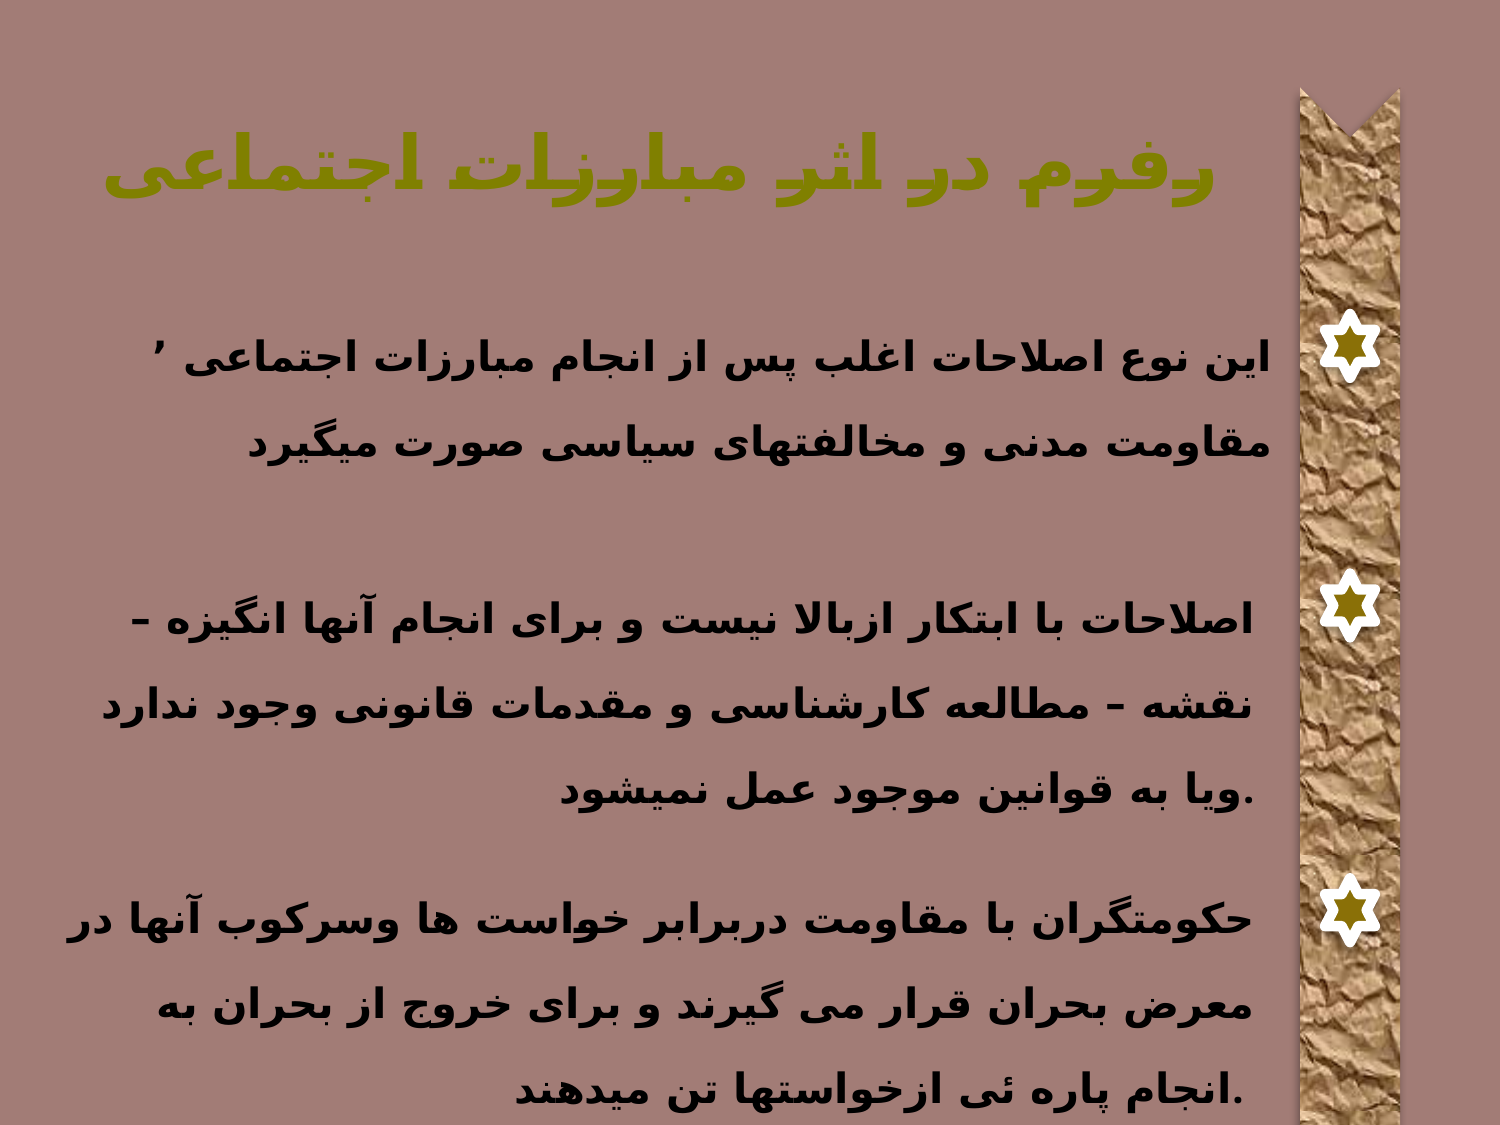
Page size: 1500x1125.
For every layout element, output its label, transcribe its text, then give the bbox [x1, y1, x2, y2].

text_box [1319, 873, 1381, 948]
text_box رفرم در اثر مبارزات اجتماعی [86, 62, 1233, 213]
text_box [1300, 87, 1401, 1125]
text_box [1319, 568, 1381, 643]
text_box اصلاحات با ابتکار ازبالا نیست و برای انجام آنها انگیزه – نقشه – مطالعه کارشناسی و مقدمات قانونی وجود ندارد ویا به قوانین موجود عمل نمیشود. [49, 549, 1270, 820]
text_box این نوع اصلاحات اغلب پس از انجام مبارزات اجتماعی ٬ مقاومت مدنی و مخالفتهای سیاسی صورت میگیرد [49, 287, 1288, 473]
text_box [1319, 308, 1381, 384]
text_box حکومتگران با مقاومت دربرابر خواست ها وسرکوب آنها در معرض بحران قرار می گیرند و برای خروج از بحران به انجام پاره ئی ازخواستها تن میدهند. [24, 849, 1270, 1120]
